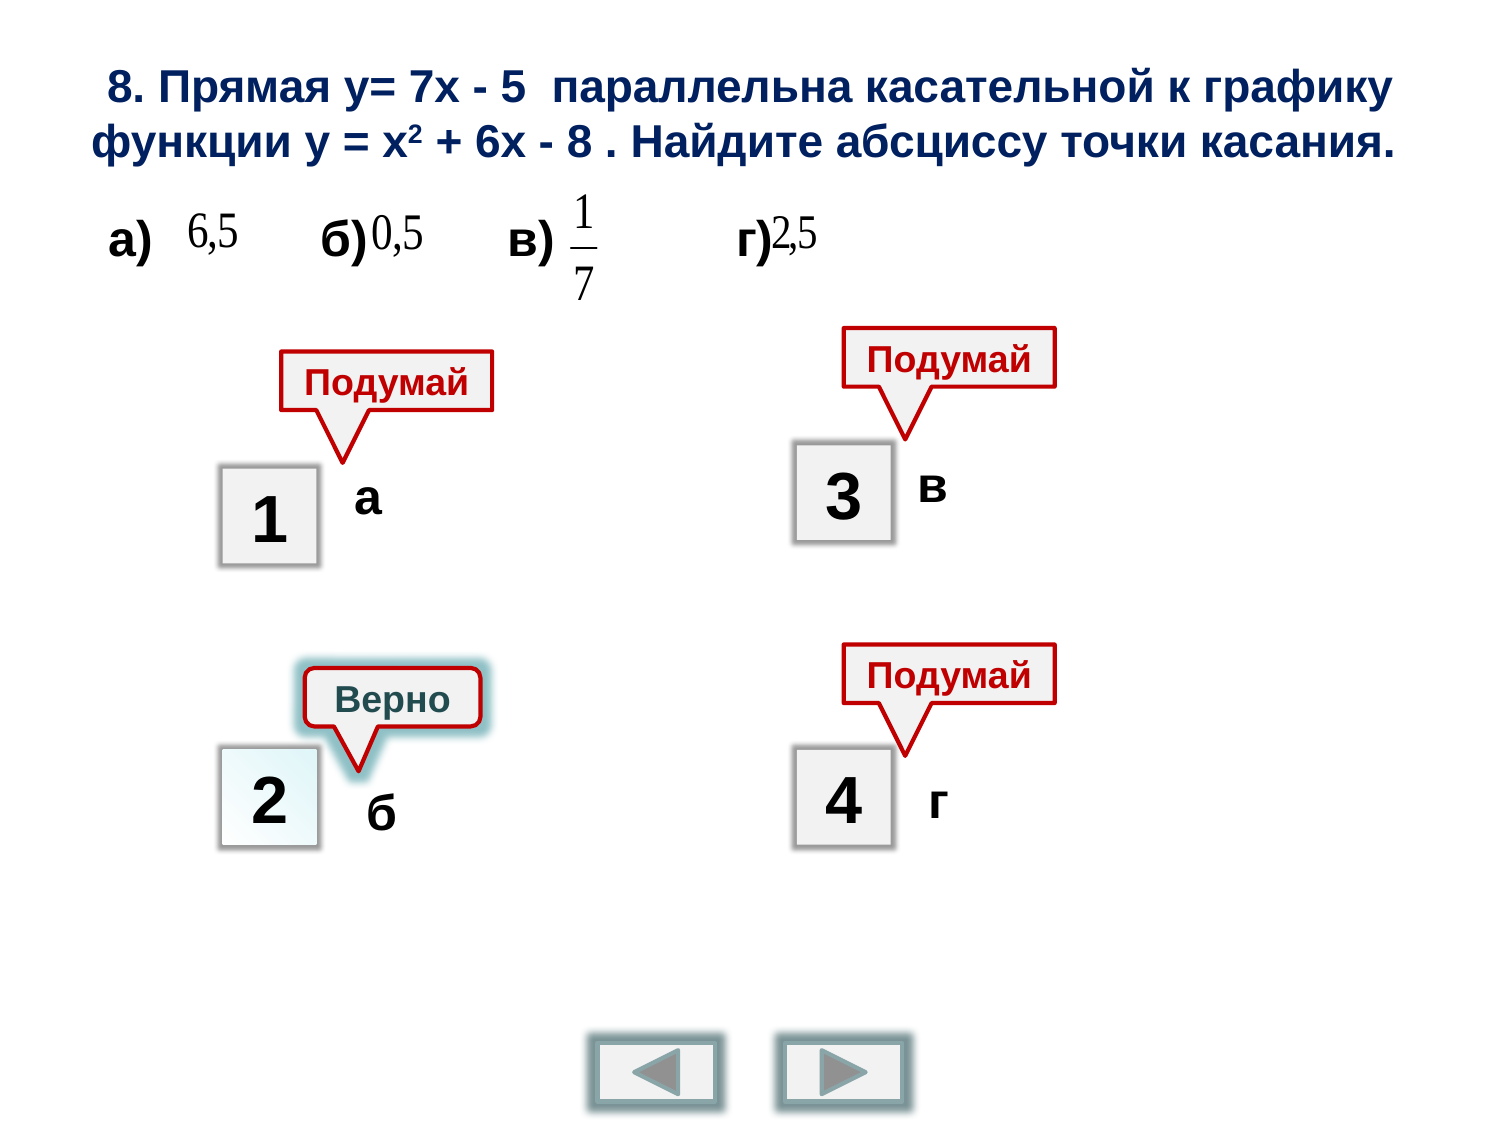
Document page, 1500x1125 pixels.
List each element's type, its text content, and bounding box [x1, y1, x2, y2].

text_box 2 [222, 749, 317, 845]
text_box г [914, 761, 1149, 837]
text_box Подумай [841, 642, 1057, 758]
text_box в [902, 445, 1137, 520]
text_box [365, 201, 431, 271]
text_box 1 [222, 468, 317, 564]
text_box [563, 179, 607, 313]
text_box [765, 204, 824, 270]
text_box а) б) в) г) [246, 199, 558, 274]
text_box [783, 1041, 904, 1104]
text_box Подумай [841, 325, 1057, 442]
text_box б [351, 773, 586, 849]
text_box Верно [302, 665, 483, 773]
title 8. Прямая у= 7х - 5 параллельна касательной к графику функции у = х2 + 6х - 8 . Найдите абсциссу точки касания. [74, 44, 1426, 233]
text_box а) б) в) г) [93, 199, 179, 274]
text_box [180, 199, 246, 269]
text_box [595, 1041, 717, 1104]
text_box 3 [796, 445, 891, 540]
text_box а) б) в) г) [611, 199, 1395, 274]
text_box 4 [796, 749, 891, 845]
text_box Подумай [279, 349, 495, 461]
text_box а [339, 456, 575, 532]
